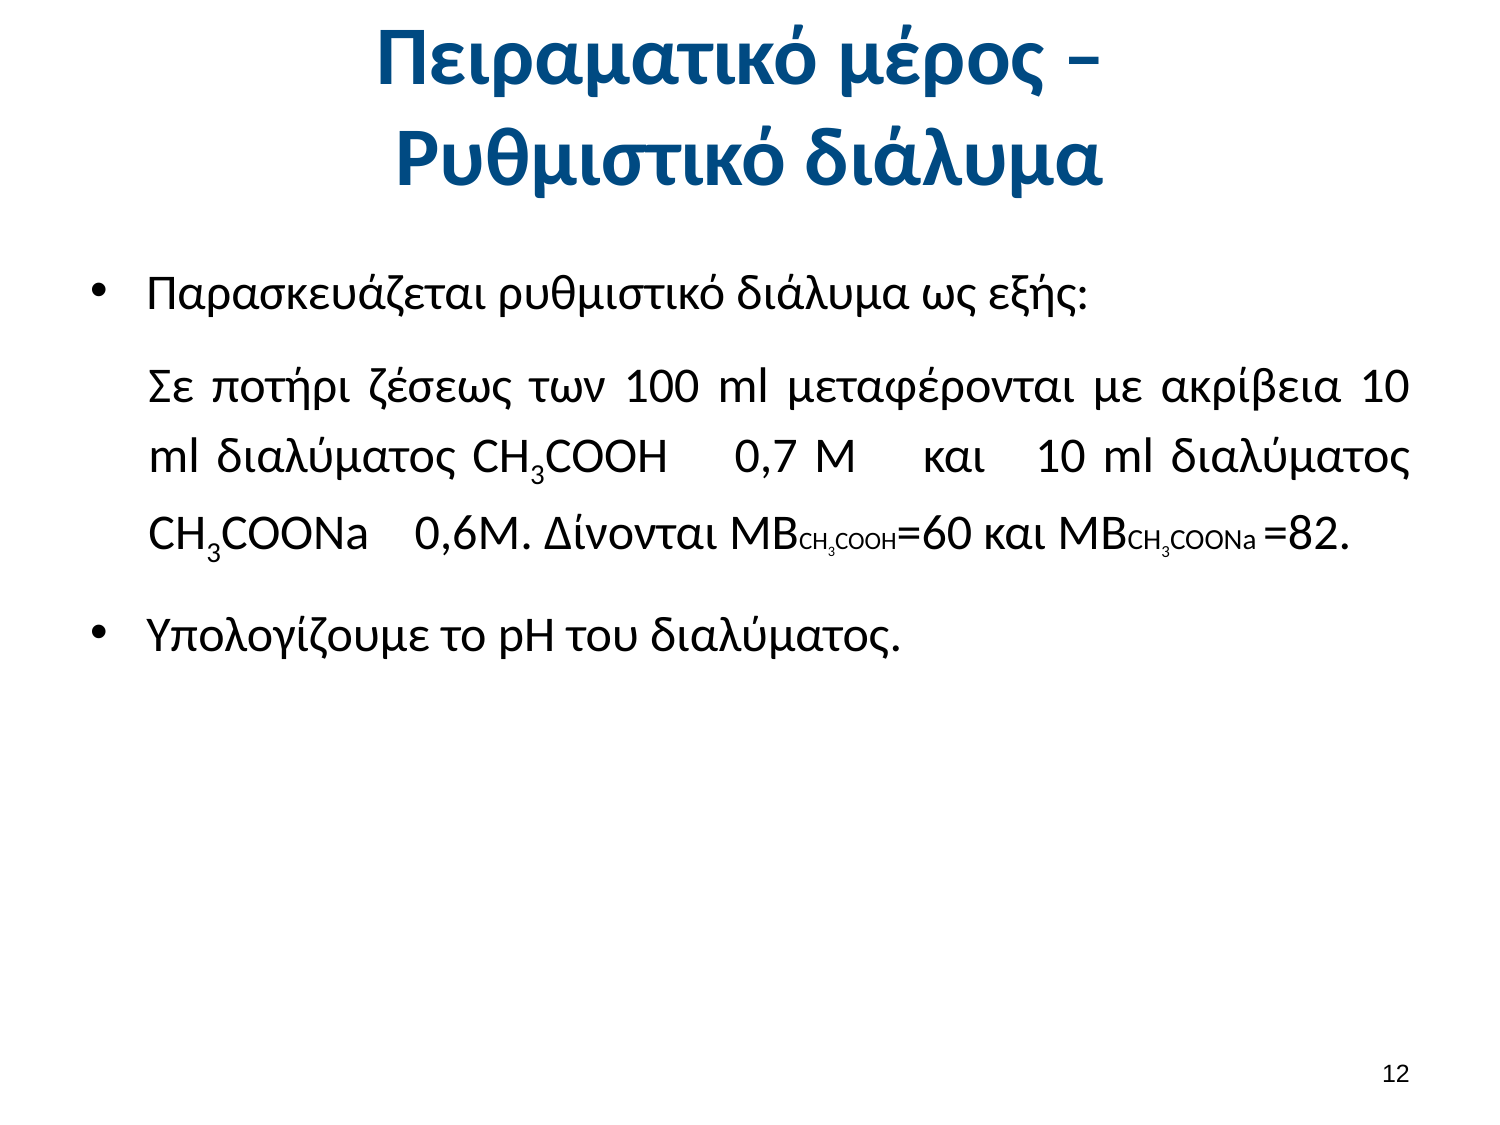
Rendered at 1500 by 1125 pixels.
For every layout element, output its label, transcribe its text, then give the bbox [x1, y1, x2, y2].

list Παρασκευάζεται ρυθμιστικό διάλυμα ως εξής: Σε ποτήρι ζέσεως των 100 ml μεταφέρονται με ακρίβεια 10 ml διαλύματος CH3COOH 0,7 Μ και 10 ml διαλύματος CH3COONa 0,6M. Δίνονται ΜΒCH3COOH=60 και ΜΒCH3COONa =82. Υπολογίζουμε το pH του διαλύματος. [75, 243, 1425, 1024]
slide_number 11 [1074, 1042, 1425, 1103]
title Πειραματικό μέρος – Ρυθμιστικό διάλυμα [0, 19, 1500, 185]
